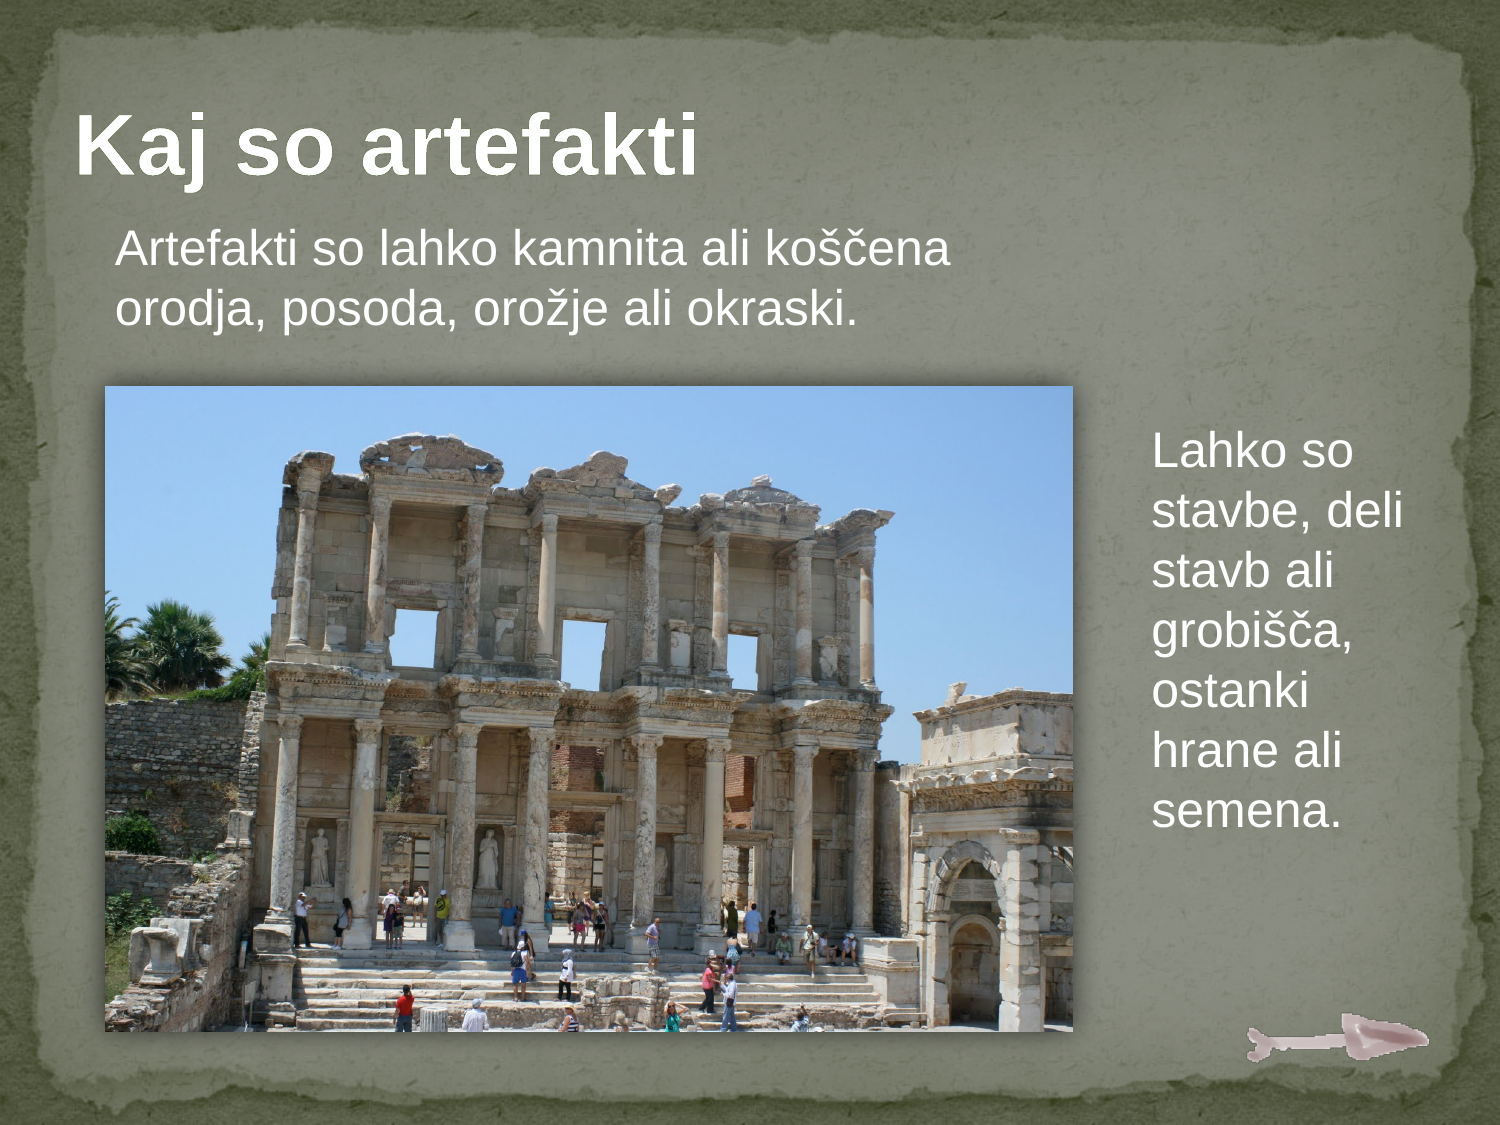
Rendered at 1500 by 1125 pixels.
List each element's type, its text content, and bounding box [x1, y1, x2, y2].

picture [105, 386, 1073, 1032]
text_box Lahko so stavbe, deli stavb ali grobišča, ostanki hrane ali semena. [1136, 410, 1465, 845]
text_box Artefakti so lahko kamnita ali koščena orodja, posoda, orožje ali okraski. [100, 208, 1132, 343]
title Kaj so artefakti [58, 0, 1409, 200]
picture [1222, 999, 1439, 1072]
